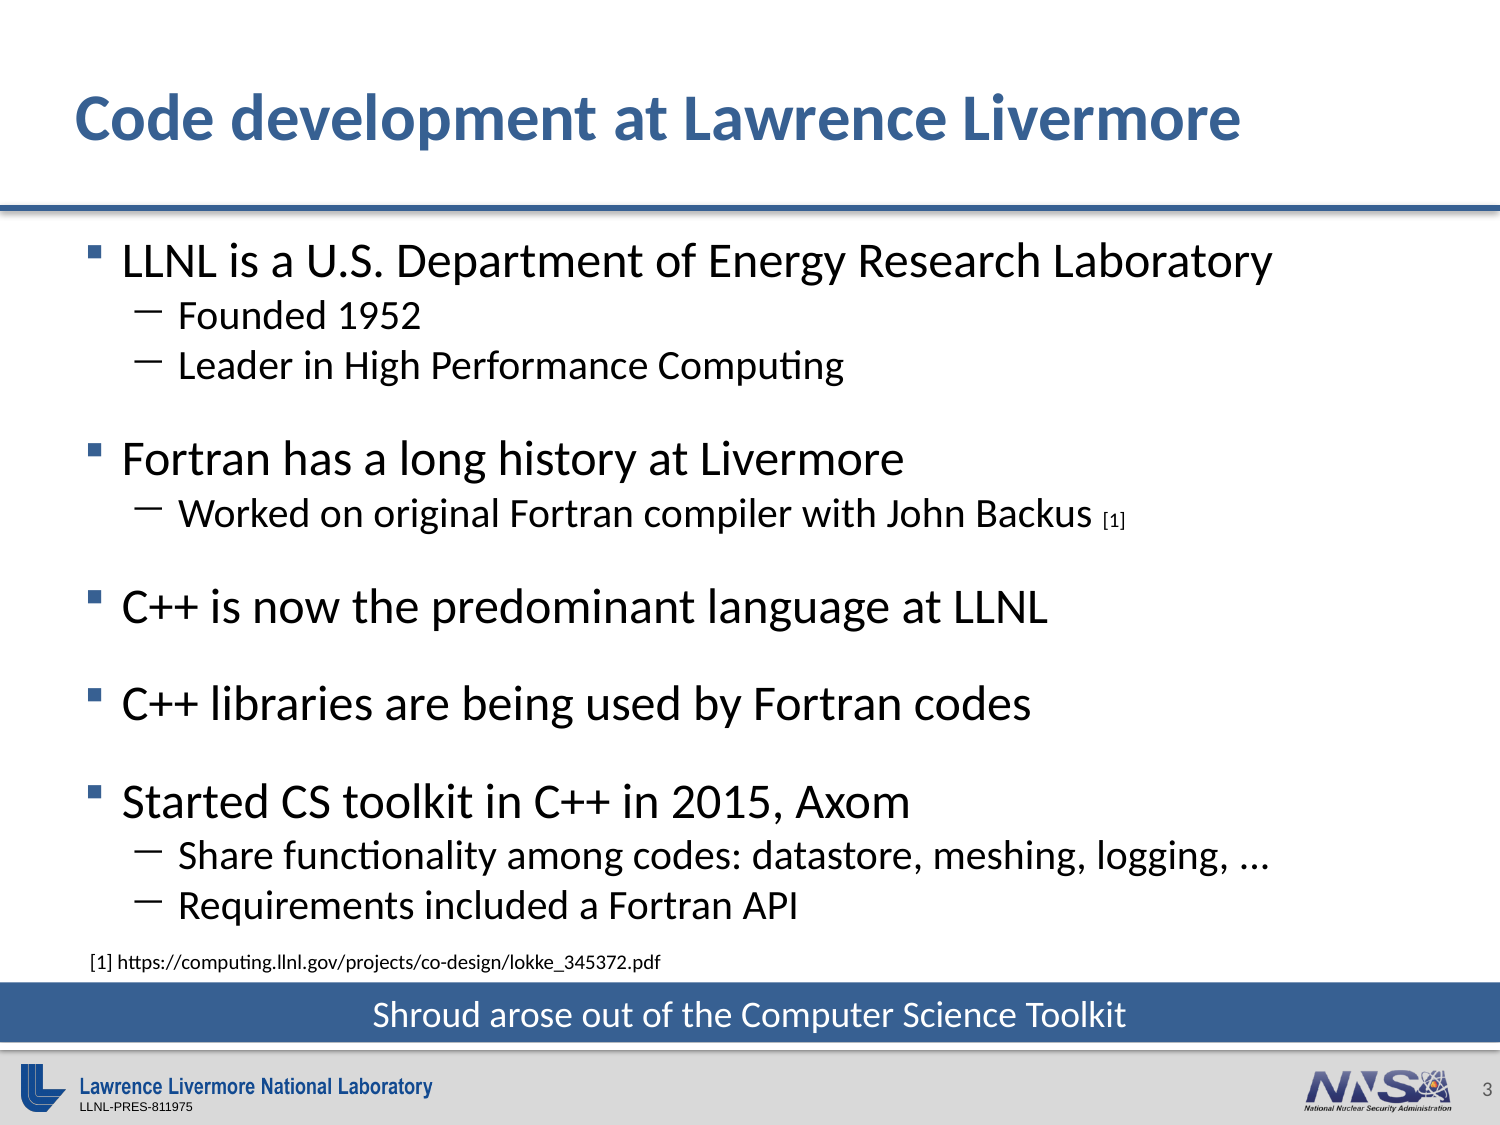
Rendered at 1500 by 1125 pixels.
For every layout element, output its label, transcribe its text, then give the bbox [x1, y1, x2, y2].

title Code development at Lawrence Livermore [75, 36, 1475, 202]
text_box Shroud arose out of the Computer Science Toolkit [0, 982, 1500, 1043]
picture [1297, 1057, 1458, 1119]
list LLNL is a U.S. Department of Energy Research Laboratory Founded 1952 Leader in High Performance Computing Fortran has a long history at Livermore Worked on original Fortran compiler with John Backus [1] C++ is now the predominant language at LLNL C++ libraries are being used by Fortran codes Started CS toolkit in C++ in 2015, Axom Share functionality among codes: datastore, meshing, logging, ... Requirements included a Fortran API [75, 0, 1500, 982]
picture [21, 1064, 471, 1112]
text_box [1] https://computing.llnl.gov/projects/co-design/lokke_345372.pdf [74, 941, 1395, 981]
